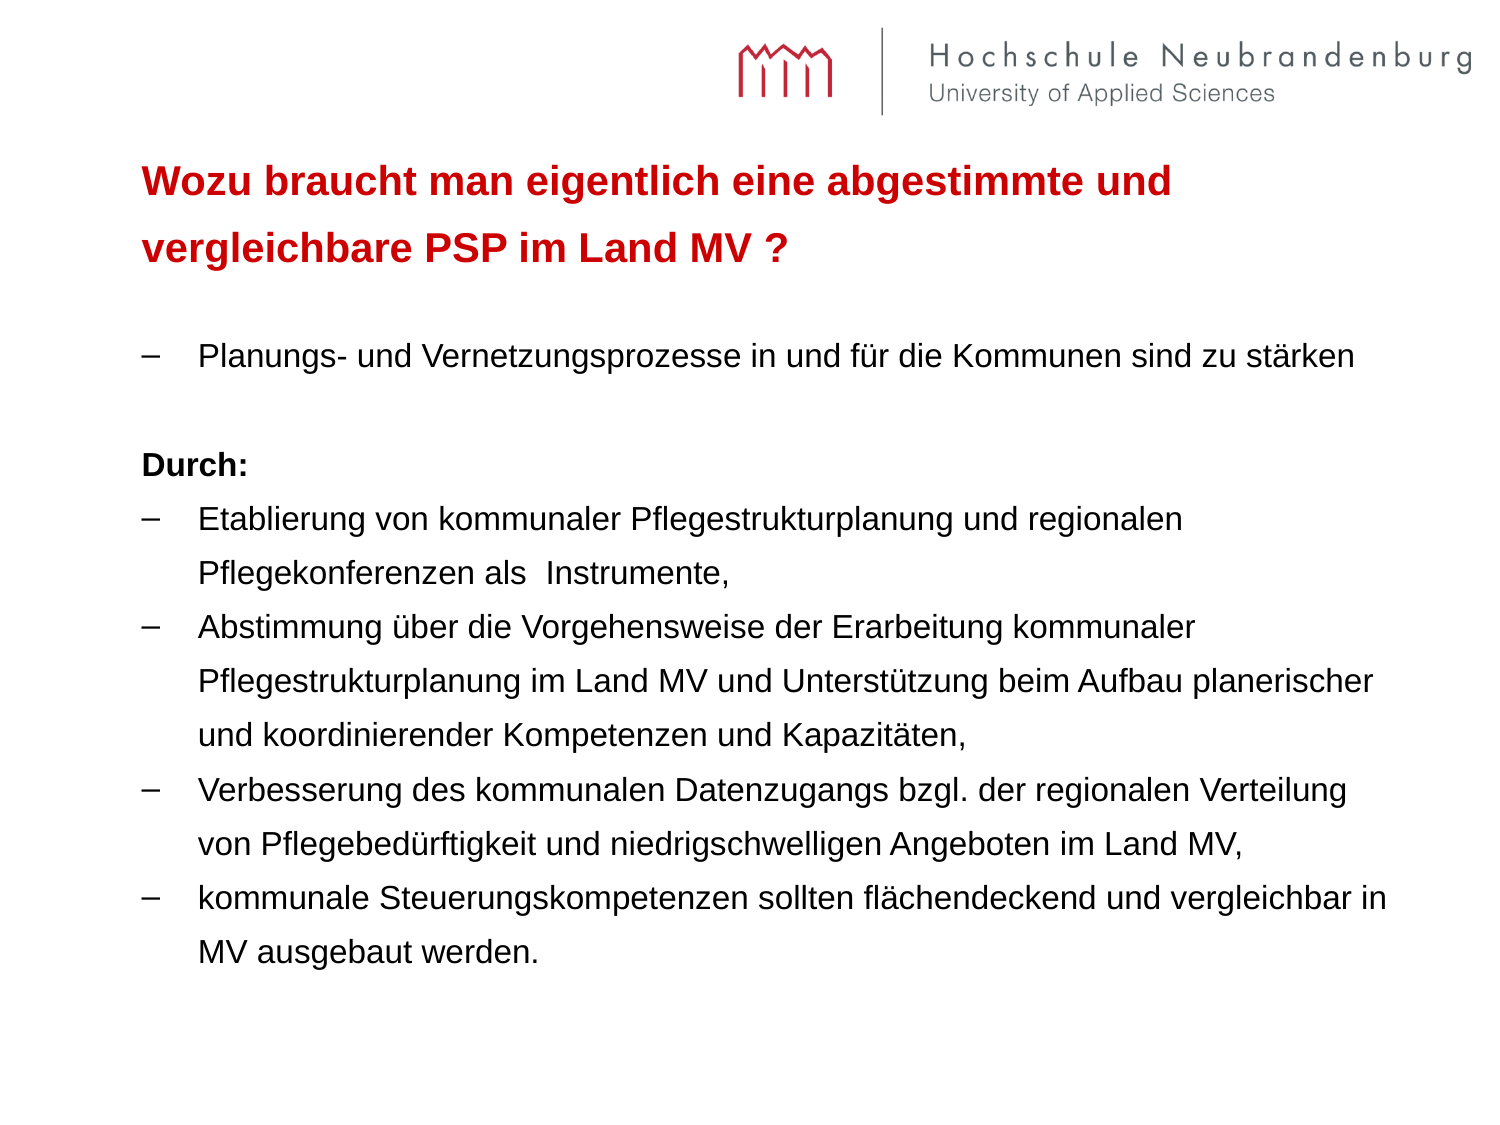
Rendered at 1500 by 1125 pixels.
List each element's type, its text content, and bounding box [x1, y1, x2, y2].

list Planungs- und Vernetzungsprozesse in und für die Kommunen sind zu stärken Durch: Etablierung von kommunaler Pflegestrukturplanung und regionalen Pflegekonferenzen als Instrumente, Abstimmung über die Vorgehensweise der Erarbeitung kommunaler Pflegestrukturplanung im Land MV und Unterstützung beim Aufbau planerischer und koordinierender Kompetenzen und Kapazitäten, Verbesserung des kommunalen Datenzugangs bzgl. der regionalen Verteilung von Pflegebedürftigkeit und niedrigschwelligen Angeboten im Land MV, kommunale Steuerungskompetenzen sollten flächendeckend und vergleichbar in MV ausgebaut werden. [141, 320, 1394, 1026]
picture [737, 25, 1471, 117]
title Wozu braucht man eigentlich eine abgestimmte und vergleichbare PSP im Land MV ? [141, 137, 1211, 282]
